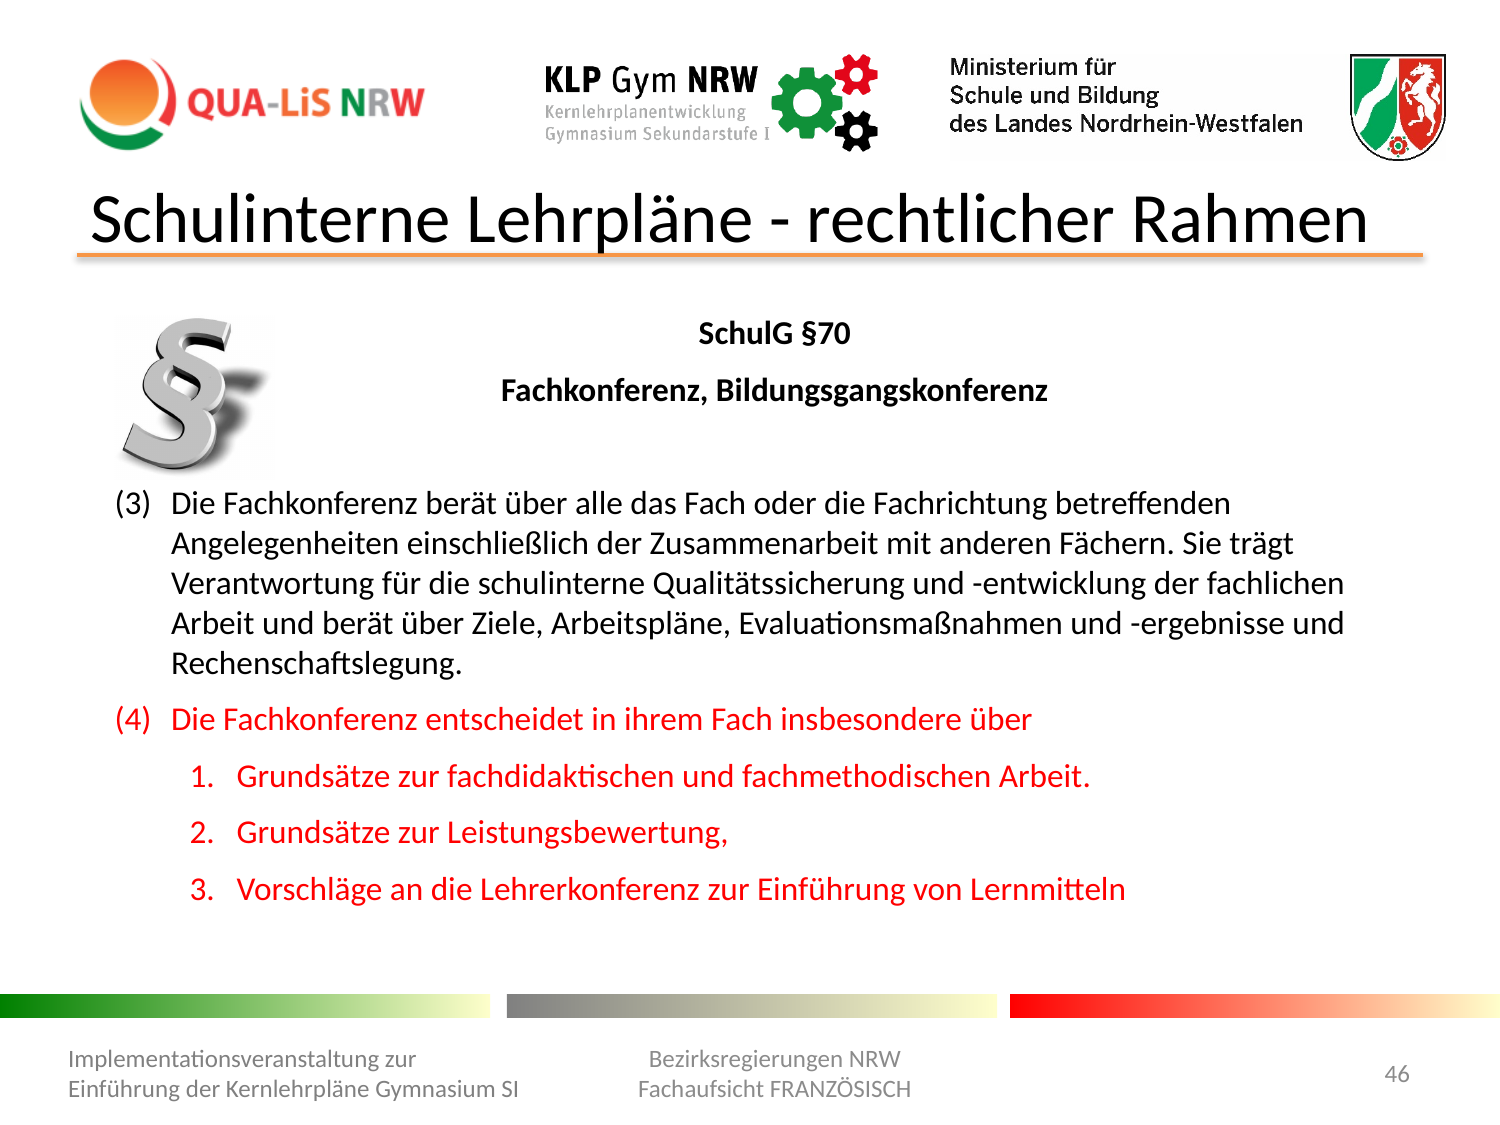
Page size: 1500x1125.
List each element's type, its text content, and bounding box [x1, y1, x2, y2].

picture [950, 54, 1446, 161]
picture [113, 315, 275, 481]
picture [77, 52, 431, 154]
slide_number Implementationsveranstaltung zur Einführung der Kernlehrpläne Gymnasium SI [53, 1042, 532, 1102]
text_box SchulG §70 Fachkonferenz, Bildungsgangskonferenz … Die Fachkonferenz berät über alle das Fach oder die Fachrichtung betreffenden Angelegenheiten einschließlich der Zusammenarbeit mit anderen Fächern. Sie trägt Verantwortung für die schulinterne Qualitätssicherung und -entwicklung der fachlichen Arbeit und berät über Ziele, Arbeitspläne, Evaluationsmaßnahmen und -ergebnisse und Rechenschaftslegung. Die Fachkonferenz entscheidet in ihrem Fach insbesondere über Grundsätze zur fachdidaktischen und fachmethodischen Arbeit. Grundsätze zur Leistungsbewertung, Vorschläge an die Lehrerkonferenz zur Einführung von Lernmitteln [99, 304, 1450, 994]
footer Bezirksregierungen NRW Fachaufsicht FRANZÖSISCH [532, 1042, 1018, 1103]
title Schulinterne Lehrpläne - rechtlicher Rahmen [75, 184, 1425, 244]
slide_number 46 [1328, 1042, 1425, 1103]
picture [501, 28, 908, 183]
